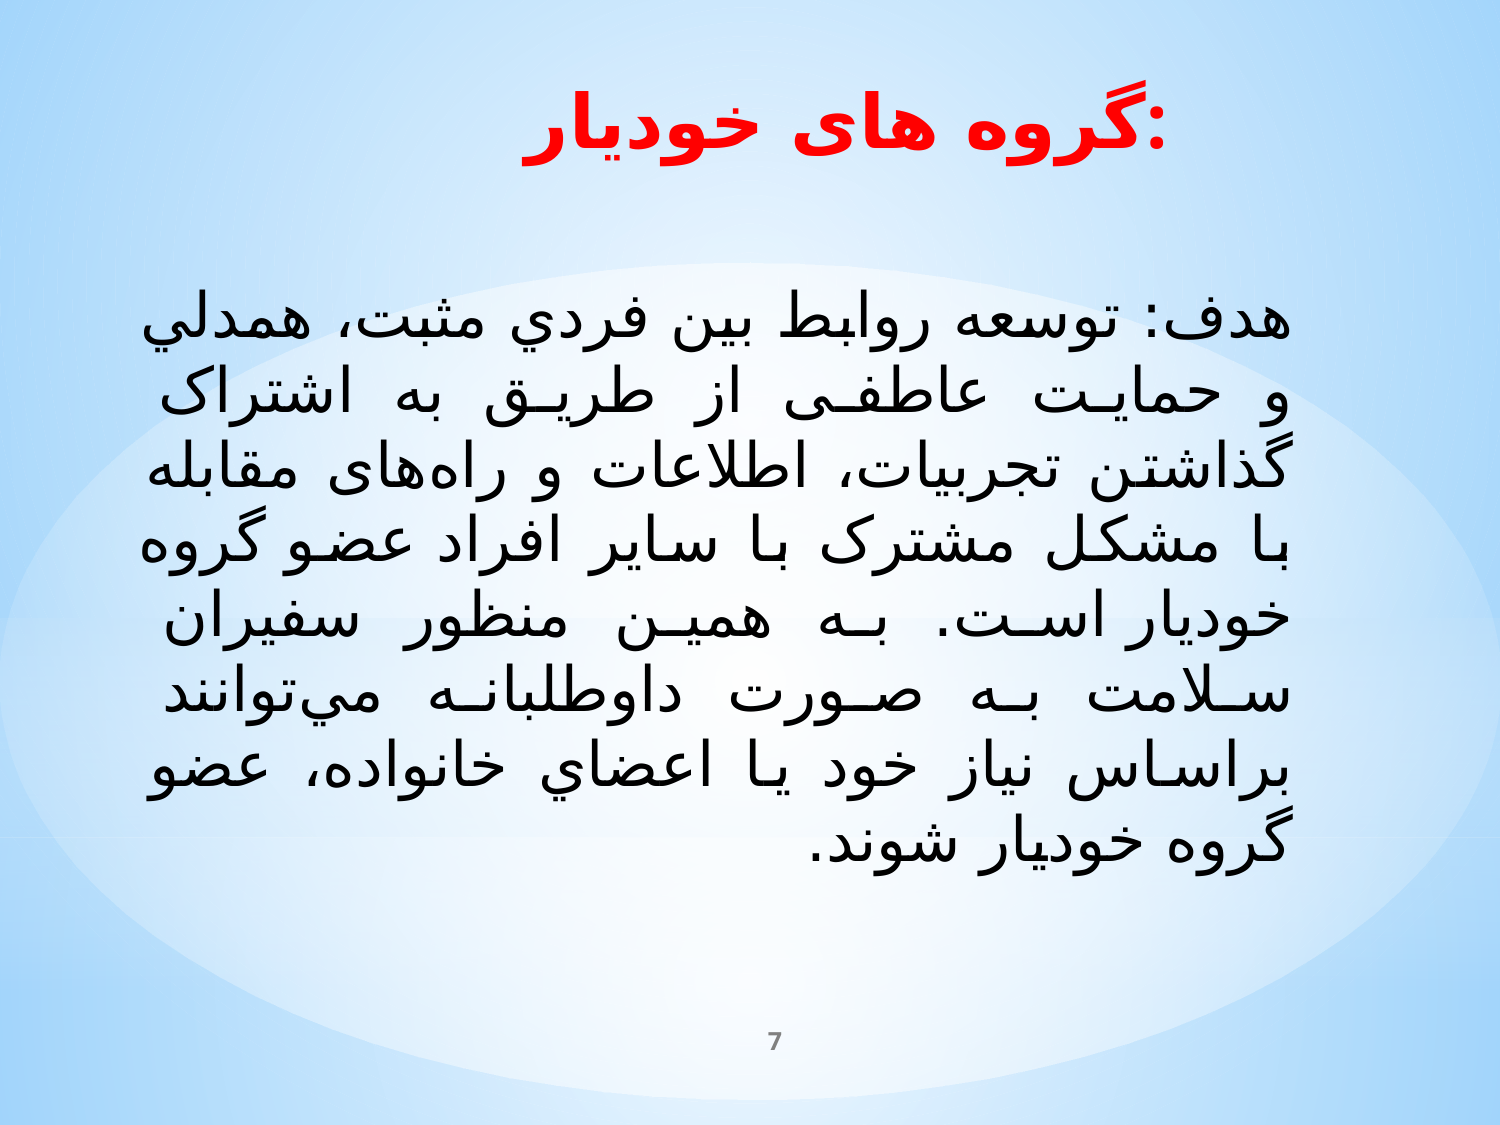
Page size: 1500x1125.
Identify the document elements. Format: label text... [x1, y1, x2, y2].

title گروه های خودیار: [312, 66, 1382, 209]
list هدف: توسعه روابط بين فردي مثبت، همدلي و حمایت عاطفی از طریق به اشتراک گذاشتن تجربیات، اطلاعات و راه‌های مقابله با مشکل مشترک با ساير افراد عضو گروه خوديار است. به همين منظور سفيران سلامت به صورت داوطلبانه مي‌توانند براساس نياز خود يا اعضاي خانواده، عضو گروه خوديار شوند. [123, 267, 1316, 838]
slide_number 7 [624, 1012, 925, 1073]
